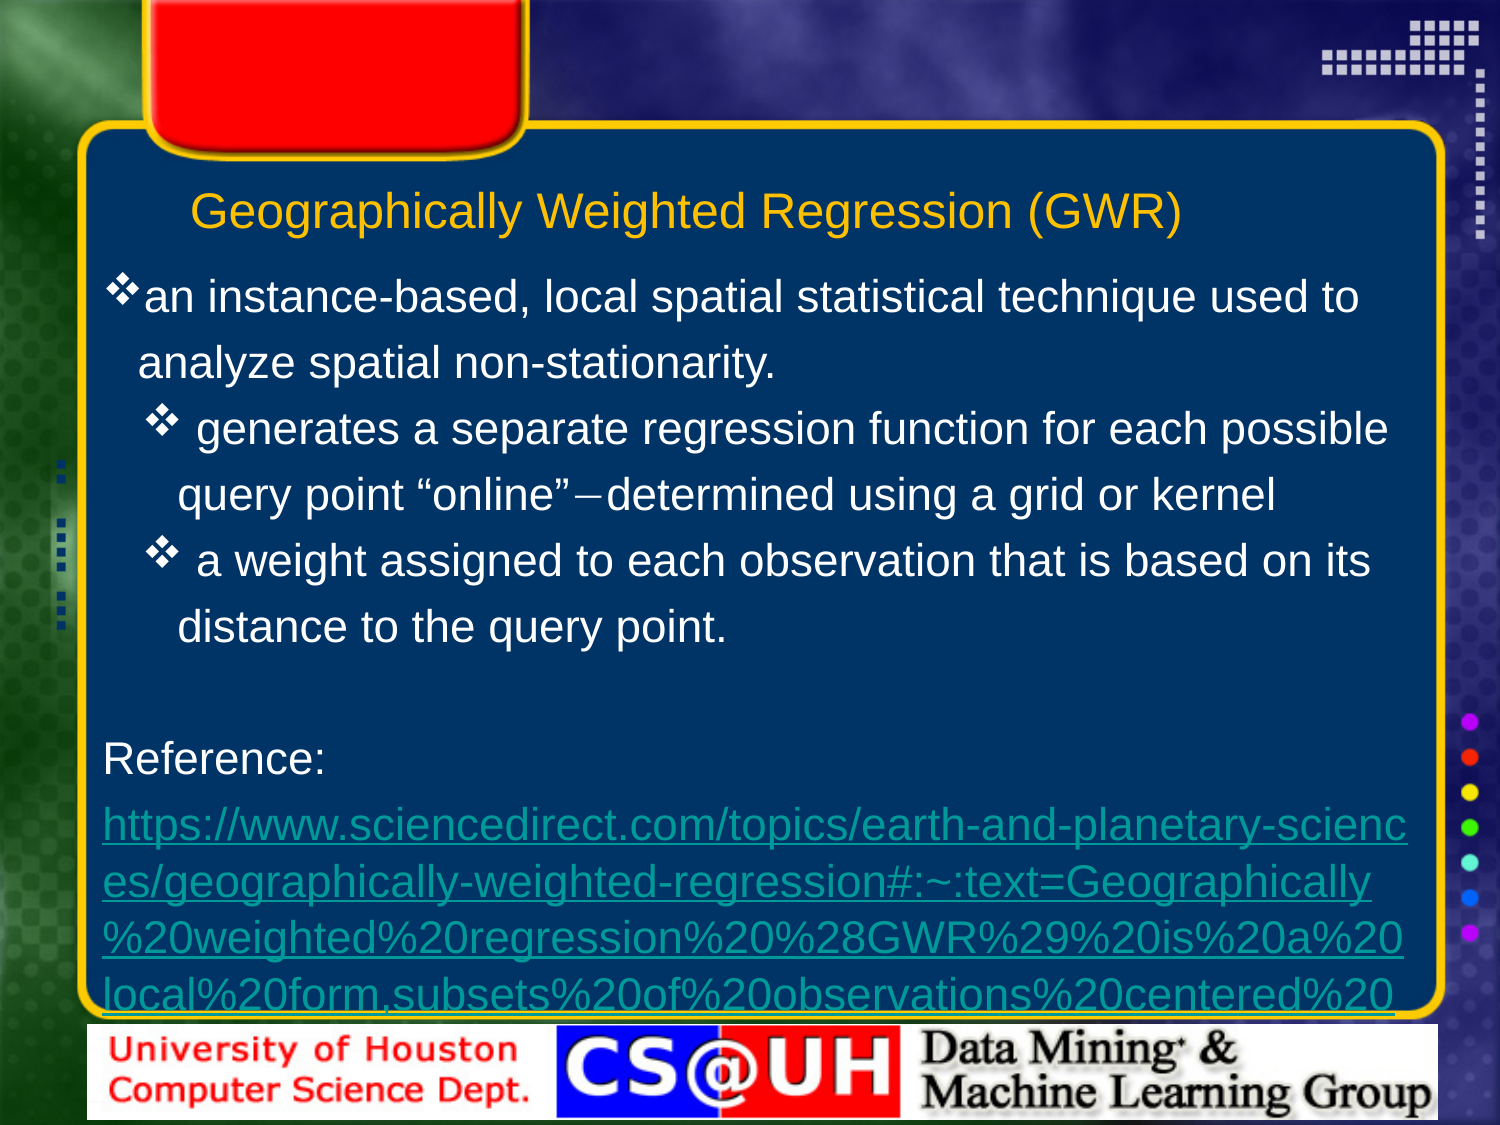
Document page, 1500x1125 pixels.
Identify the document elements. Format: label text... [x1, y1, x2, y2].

text_box an instance-based, local spatial statistical technique used to analyze spatial non-stationarity. generates a separate regression function for each possible query point “online”determined using a grid or kernel a weight assigned to each observation that is based on its distance to the query point. Reference: https://www.sciencedirect.com/topics/earth-and-planetary-sciences/geographically-weighted-regression#:~:text=Geographically%20weighted%20regression%20%28GWR%29%20is%20a%20local%20form,subsets%20of%20observations%20centered%20on%20a%20focal%20point. [87, 248, 1425, 923]
text_box Geographically Weighted Regression (GWR) [174, 159, 1413, 247]
picture [0, 0, 1500, 1125]
